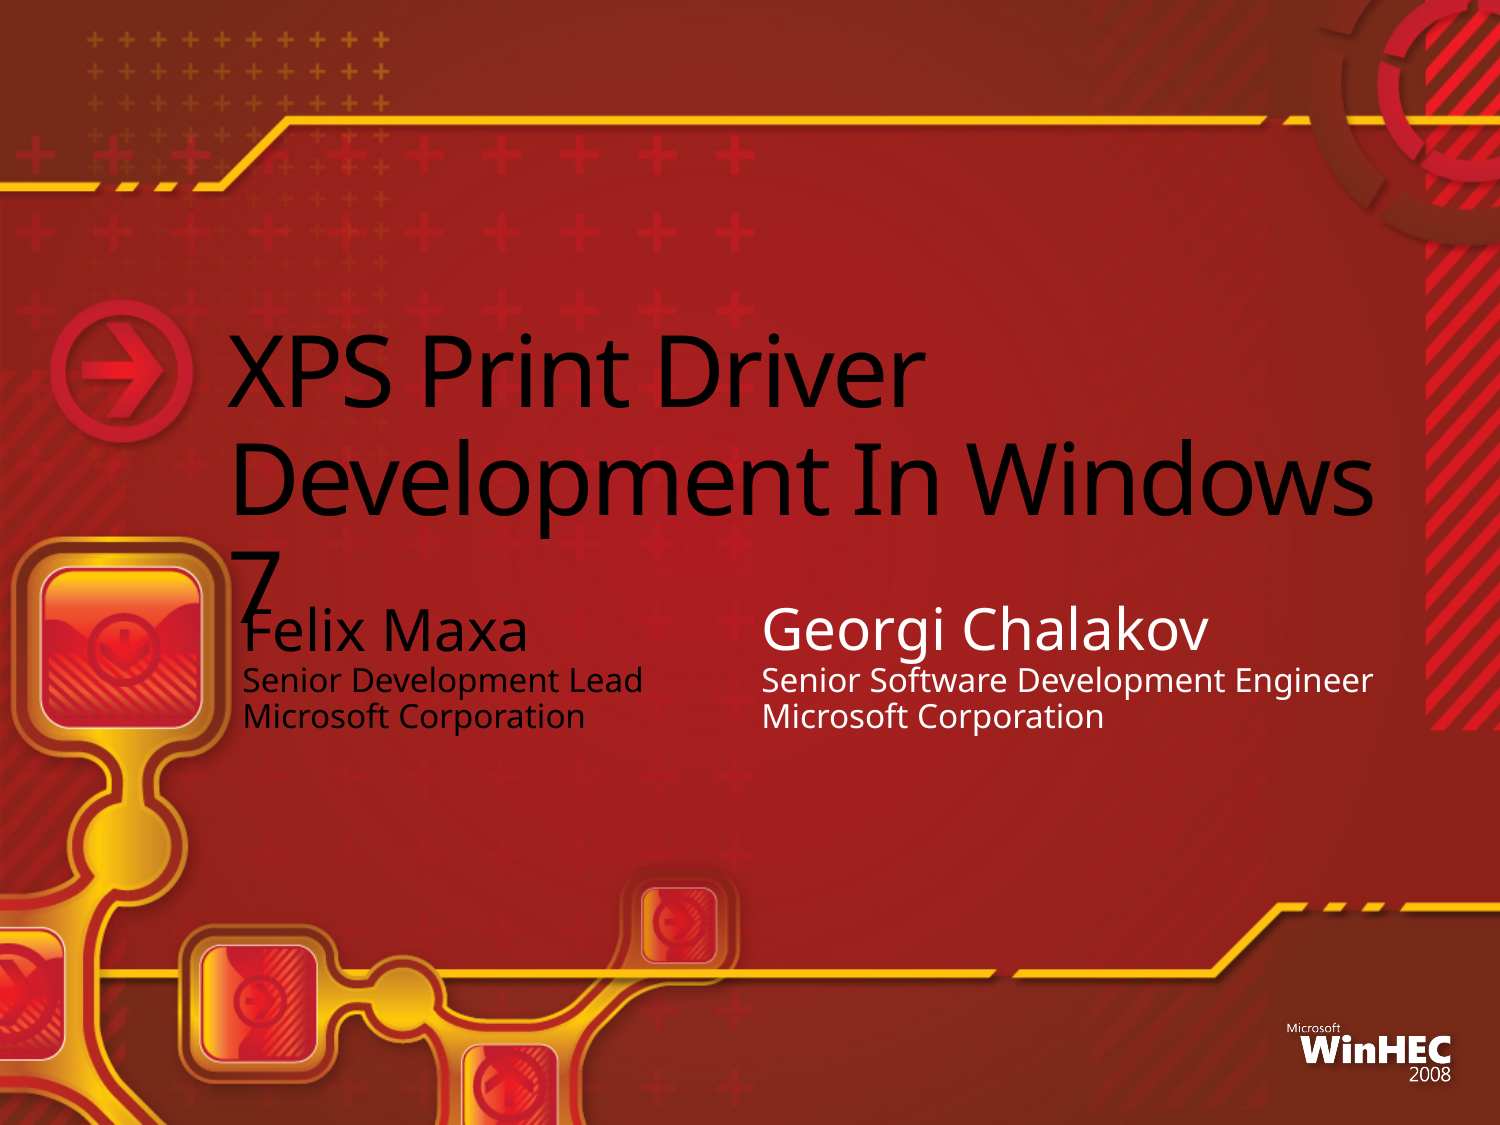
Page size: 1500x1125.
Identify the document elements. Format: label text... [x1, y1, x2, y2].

subtitle Felix Maxa Senior Development Lead Microsoft Corporation [242, 600, 740, 783]
title XPS Print Driver Development In Windows 7 [227, 321, 1436, 541]
picture [0, 0, 1500, 1125]
text_box Georgi Chalakov Senior Software Development Engineer Microsoft Corporation [761, 600, 1416, 781]
